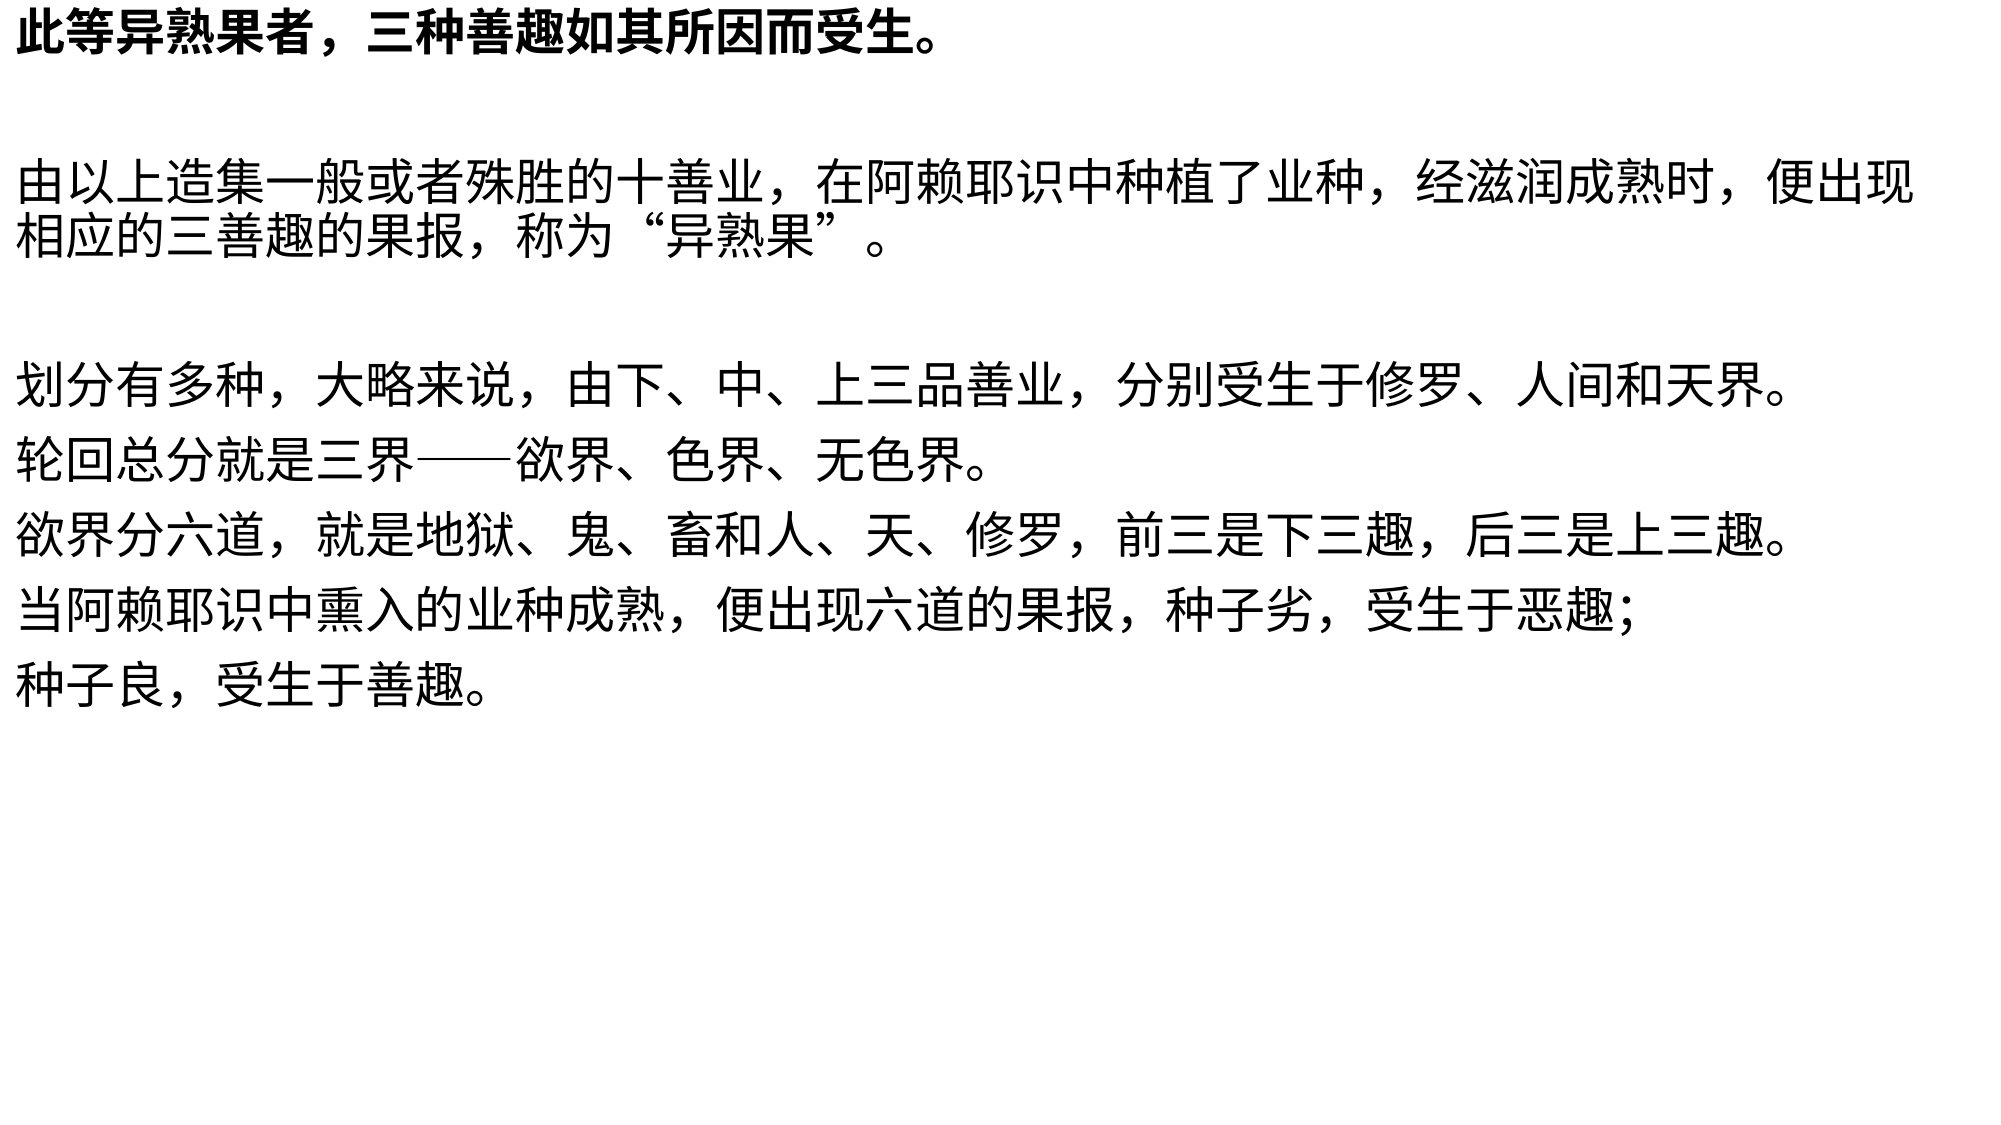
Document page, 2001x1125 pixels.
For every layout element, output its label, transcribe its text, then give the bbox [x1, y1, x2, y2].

subtitle 此等异熟果者，三种善趣如其所因而受生。 由以上造集一般或者殊胜的十善业，在阿赖耶识中种植了业种，经滋润成熟时，便出现相应的三善趣的果报，称为“异熟果”。 划分有多种，大略来说，由下、中、上三品善业，分别受生于修罗、人间和天界。 轮回总分就是三界——欲界、色界、无色界。 欲界分六道，就是地狱、鬼、畜和人、天、修罗，前三是下三趣，后三是上三趣。 当阿赖耶识中熏入的业种成熟，便出现六道的果报，种子劣，受生于恶趣； 种子良，受生于善趣。 [0, 0, 1952, 1075]
